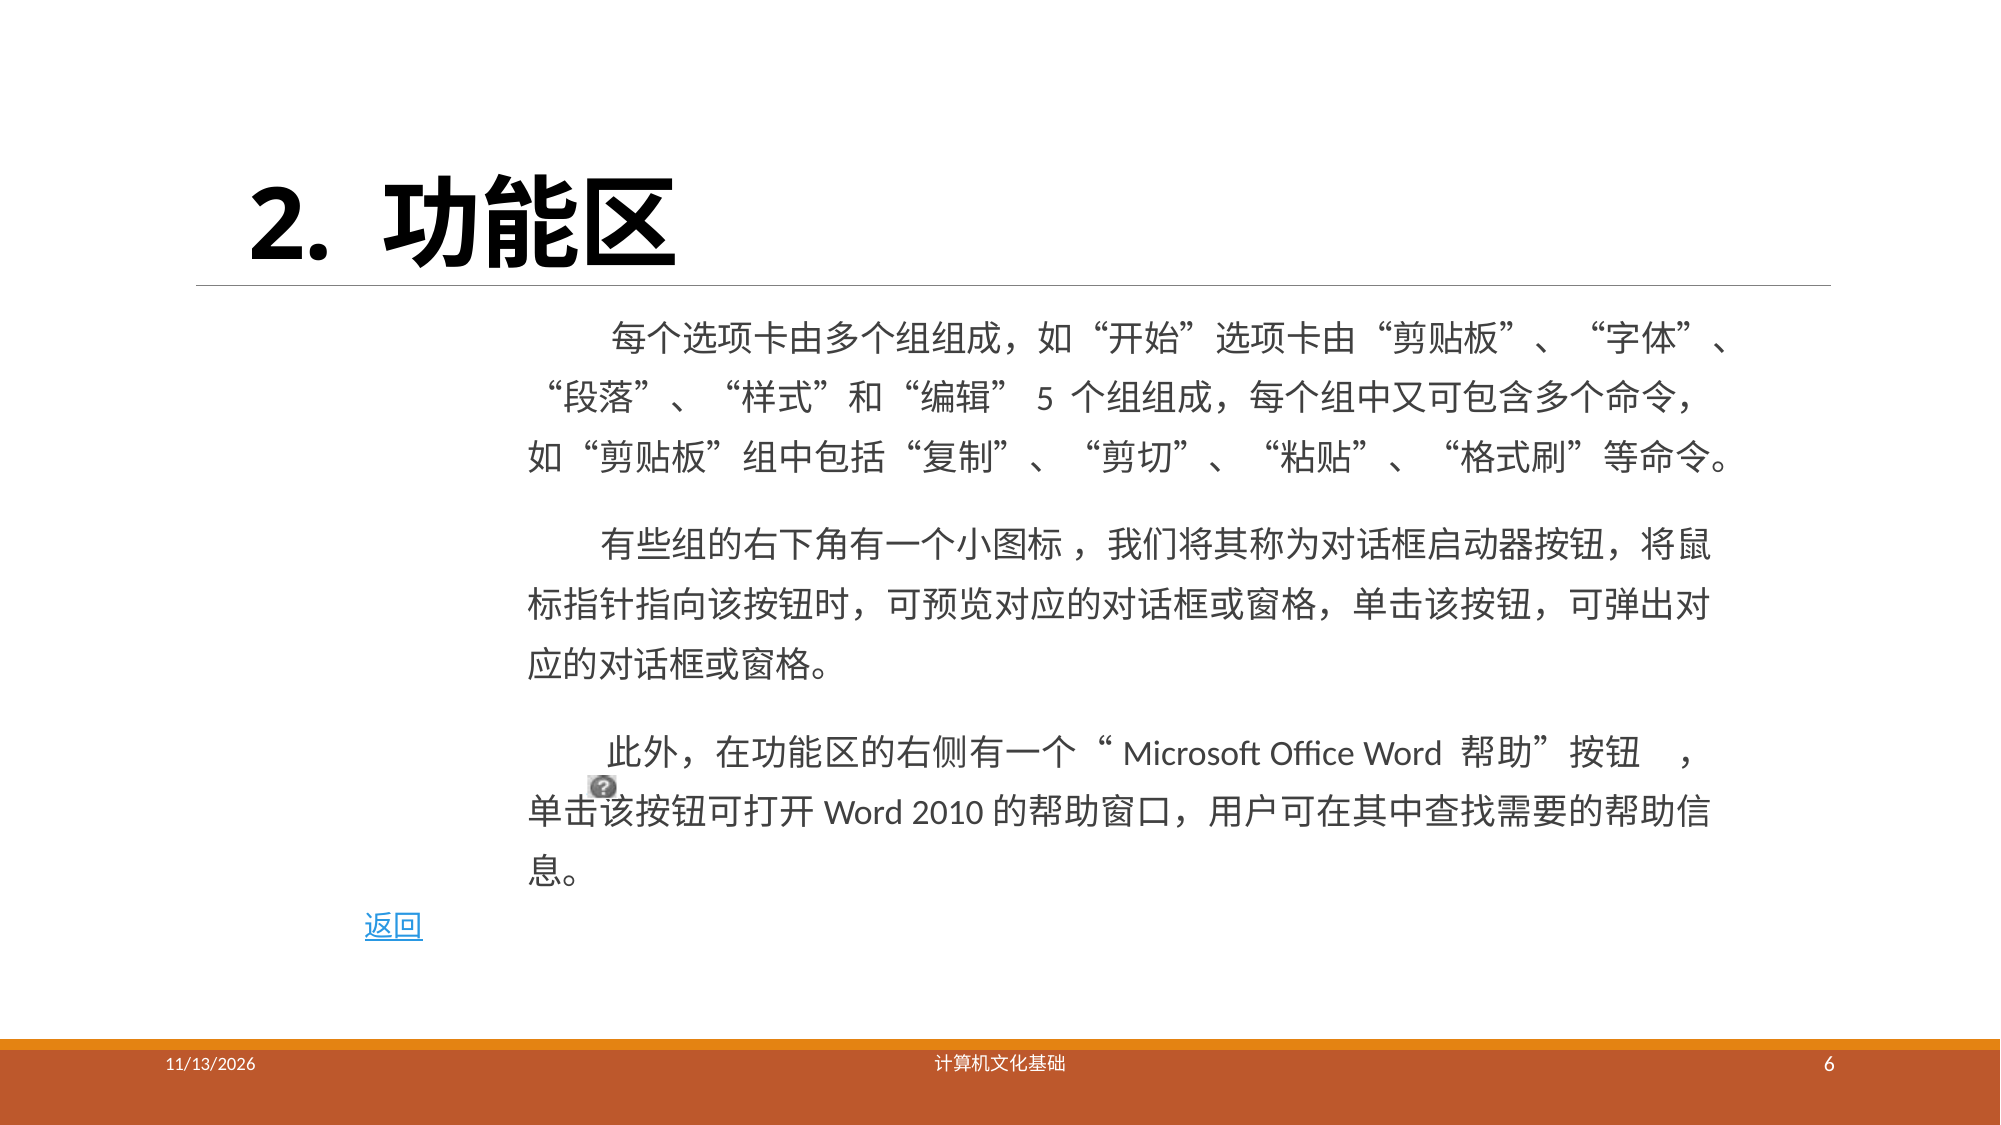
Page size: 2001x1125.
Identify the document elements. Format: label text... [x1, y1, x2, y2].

title 2. 功能区 [233, 99, 1934, 288]
picture [585, 774, 619, 800]
footer 计算机文化基础 [683, 1025, 1317, 1100]
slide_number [150, 1025, 567, 1100]
list 每个选项卡由多个组组成，如“开始”选项卡由“剪贴板”、“字体”、“段落”、“样式”和“编辑”5 个组组成，每个组中又可包含多个命令，如“剪贴板”组中包括“复制”、“剪切”、“粘贴”、“格式刷”等命令。 有些组的右下角有一个小图标 ，我们将其称为对话框启动器按钮，将鼠标指针指向该按钮时，可预览对应的对话框或窗格，单击该按钮，可弹出对应的对话框或窗格。 此外，在功能区的右侧有一个“Microsoft Office Word 帮助”按钮 ，单击该按钮可打开Word 2010的帮助窗口，用户可在其中查找需要的帮助信息。 [527, 290, 1713, 965]
slide_number 6 [1433, 1025, 1850, 1100]
text_box 返回 [350, 899, 475, 958]
